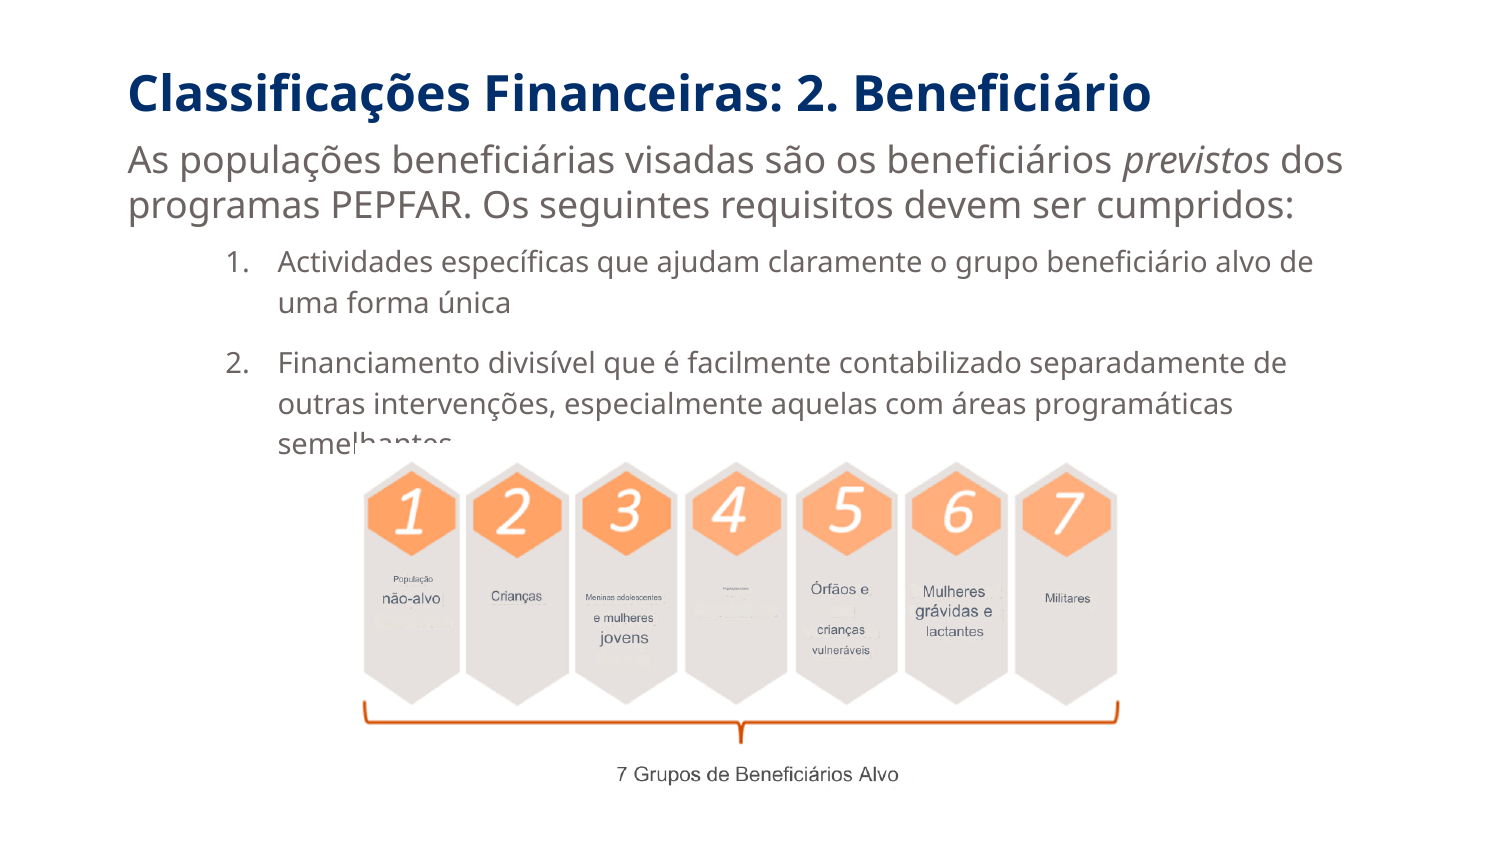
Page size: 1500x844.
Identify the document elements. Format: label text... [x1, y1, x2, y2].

picture [354, 442, 1146, 806]
title Classificações Financeiras: 2. Beneficiário [112, 64, 1388, 128]
list As populações beneficiárias visadas são os beneficiários previstos dos programas PEPFAR. Os seguintes requisitos devem ser cumpridos: Actividades específicas que ajudam claramente o grupo beneficiário alvo de uma forma única Financiamento divisível que é facilmente contabilizado separadamente de outras intervenções, especialmente aquelas com áreas programáticas semelhantes. [112, 128, 1388, 401]
